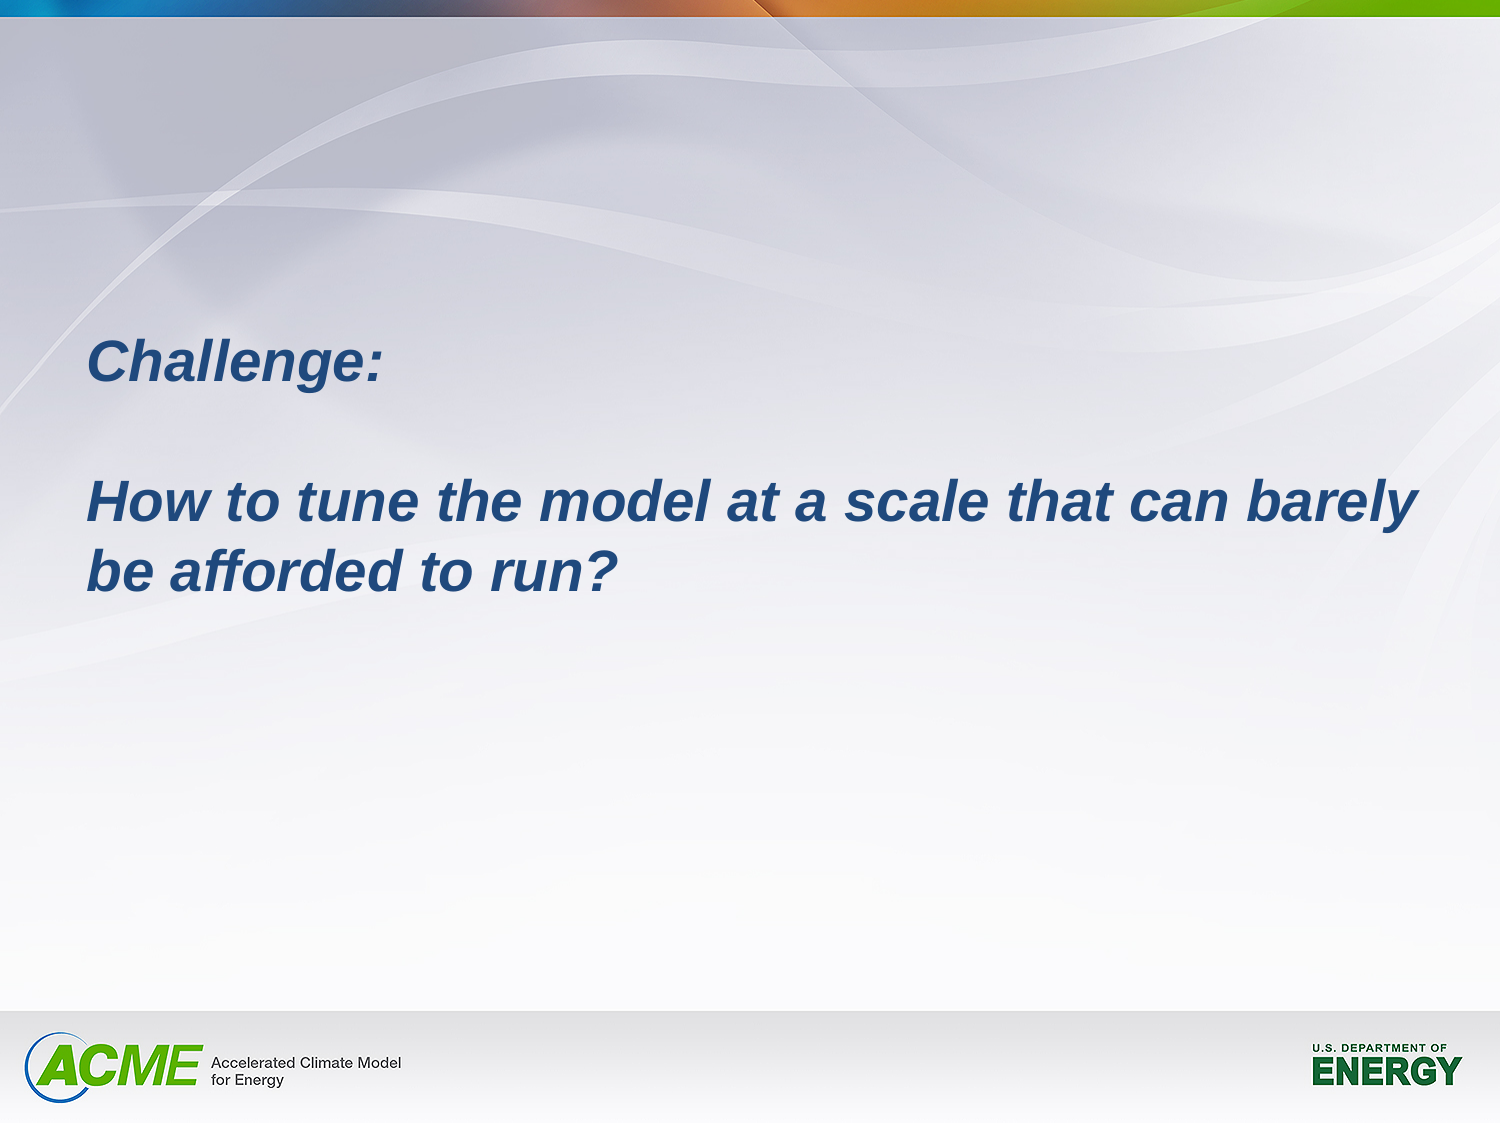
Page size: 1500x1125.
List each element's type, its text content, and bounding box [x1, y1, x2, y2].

title Challenge: How to tune the model at a scale that can barely be afforded to run? [71, 314, 1438, 613]
picture [0, 0, 1500, 1123]
